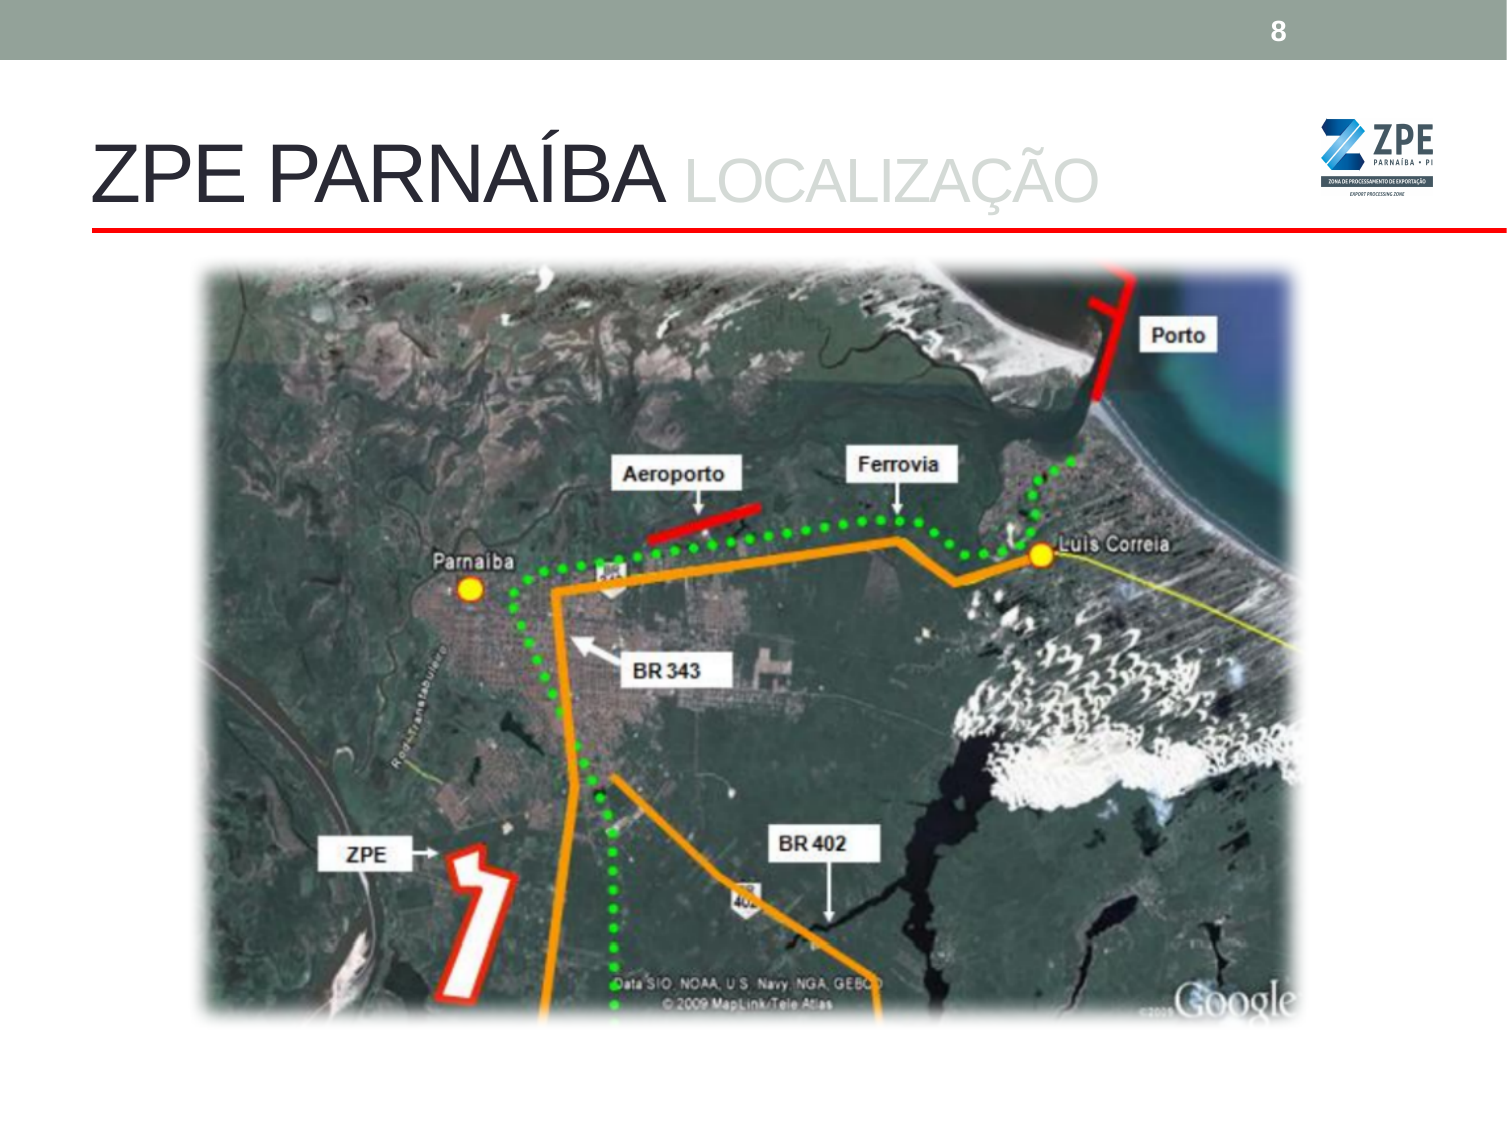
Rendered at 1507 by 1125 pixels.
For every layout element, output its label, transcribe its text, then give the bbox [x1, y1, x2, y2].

picture [1321, 118, 1433, 197]
slide_number 8 [1255, 3, 1432, 57]
title ZPE PARNAÍBA LOCALIZAÇÃO [75, 87, 1432, 250]
picture [187, 254, 1309, 1031]
